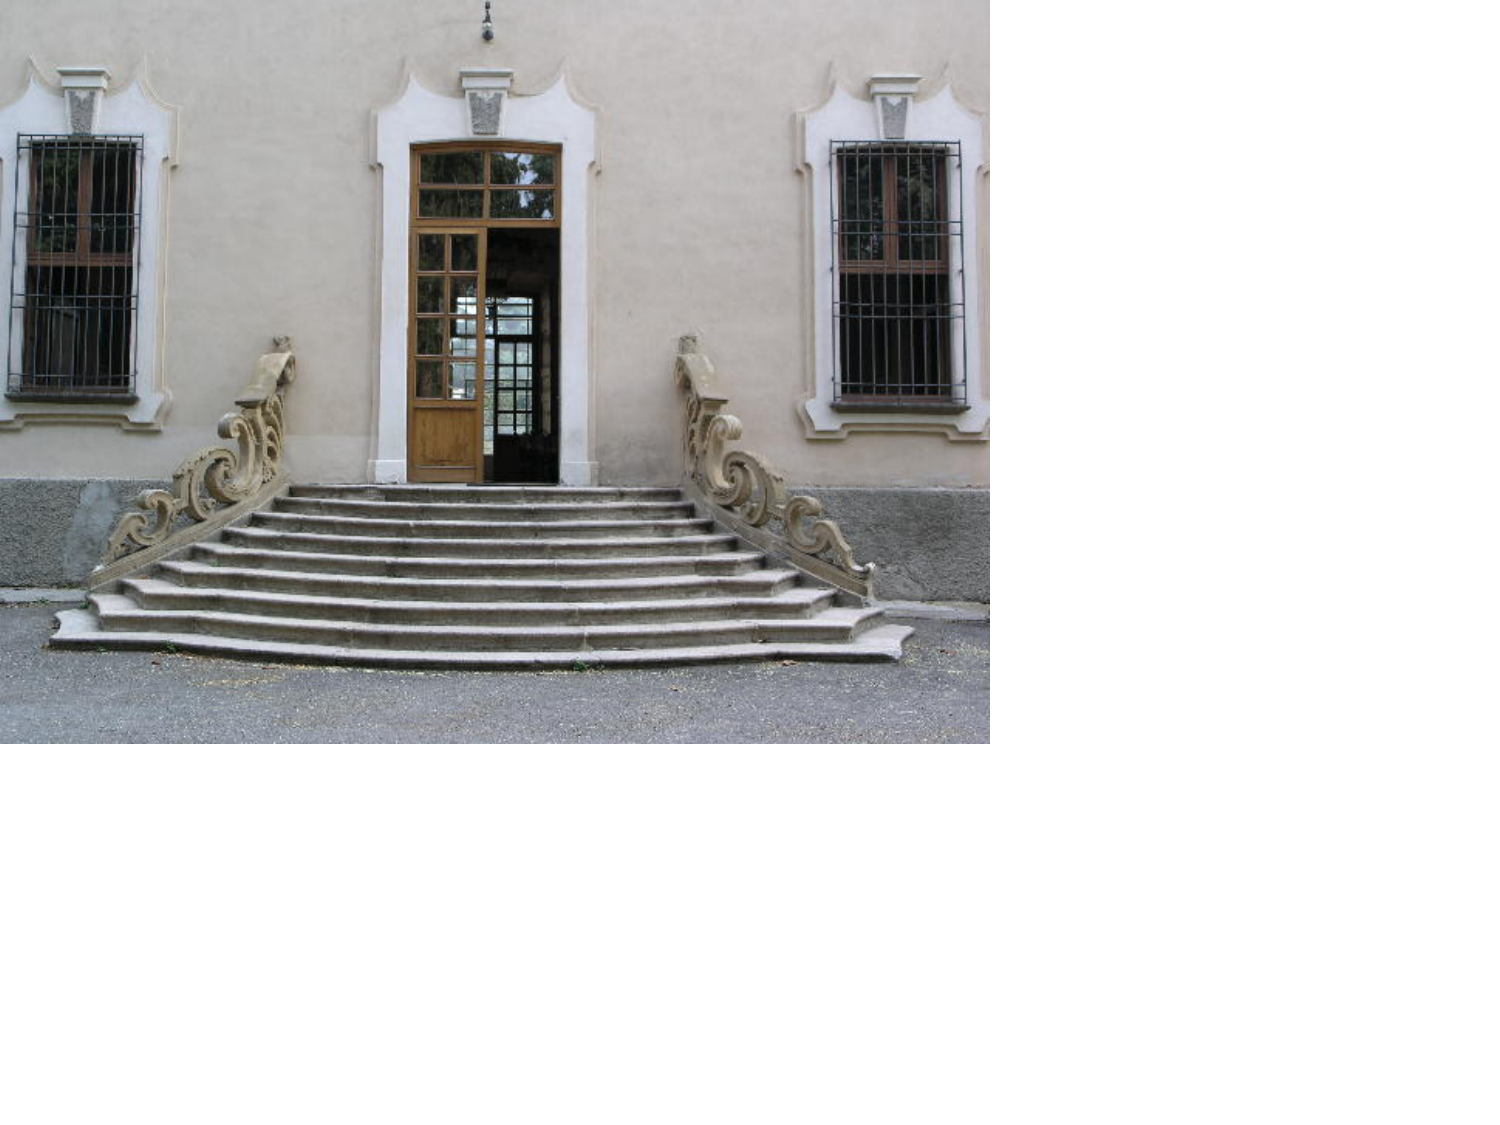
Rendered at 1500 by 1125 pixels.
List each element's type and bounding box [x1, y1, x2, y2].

list [0, 0, 991, 744]
